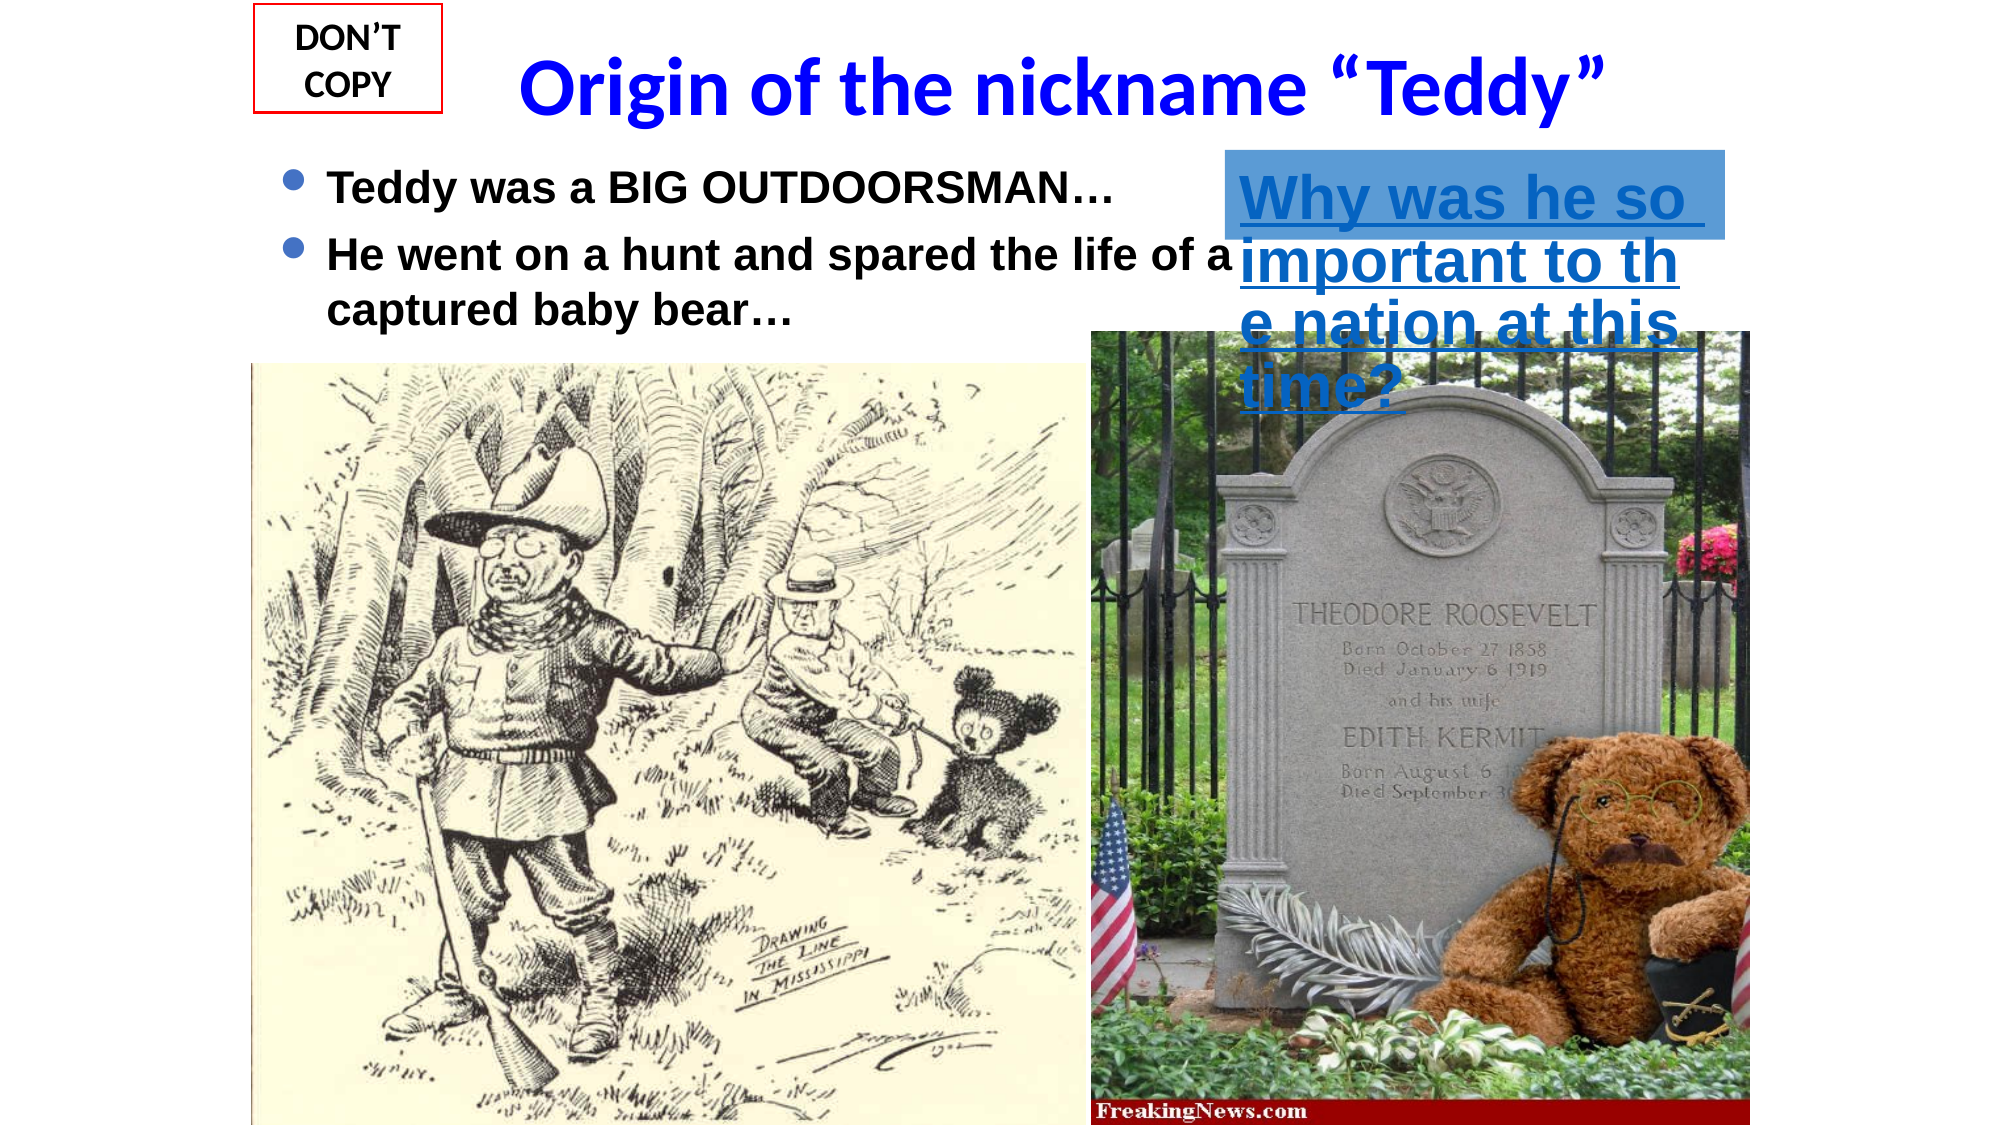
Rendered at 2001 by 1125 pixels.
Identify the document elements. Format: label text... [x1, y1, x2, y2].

picture [251, 363, 1086, 1125]
text_box Why was he so important to the nation at this time? [1224, 149, 1725, 240]
text_box Origin of the nickname “Teddy” [505, 24, 1626, 140]
text_box Teddy was a BIG OUTDOORSMAN… He went on a hunt and spared the life of a captured baby bear… [251, 149, 1250, 813]
picture [1091, 331, 1750, 1125]
text_box DON’T COPY [253, 3, 443, 114]
